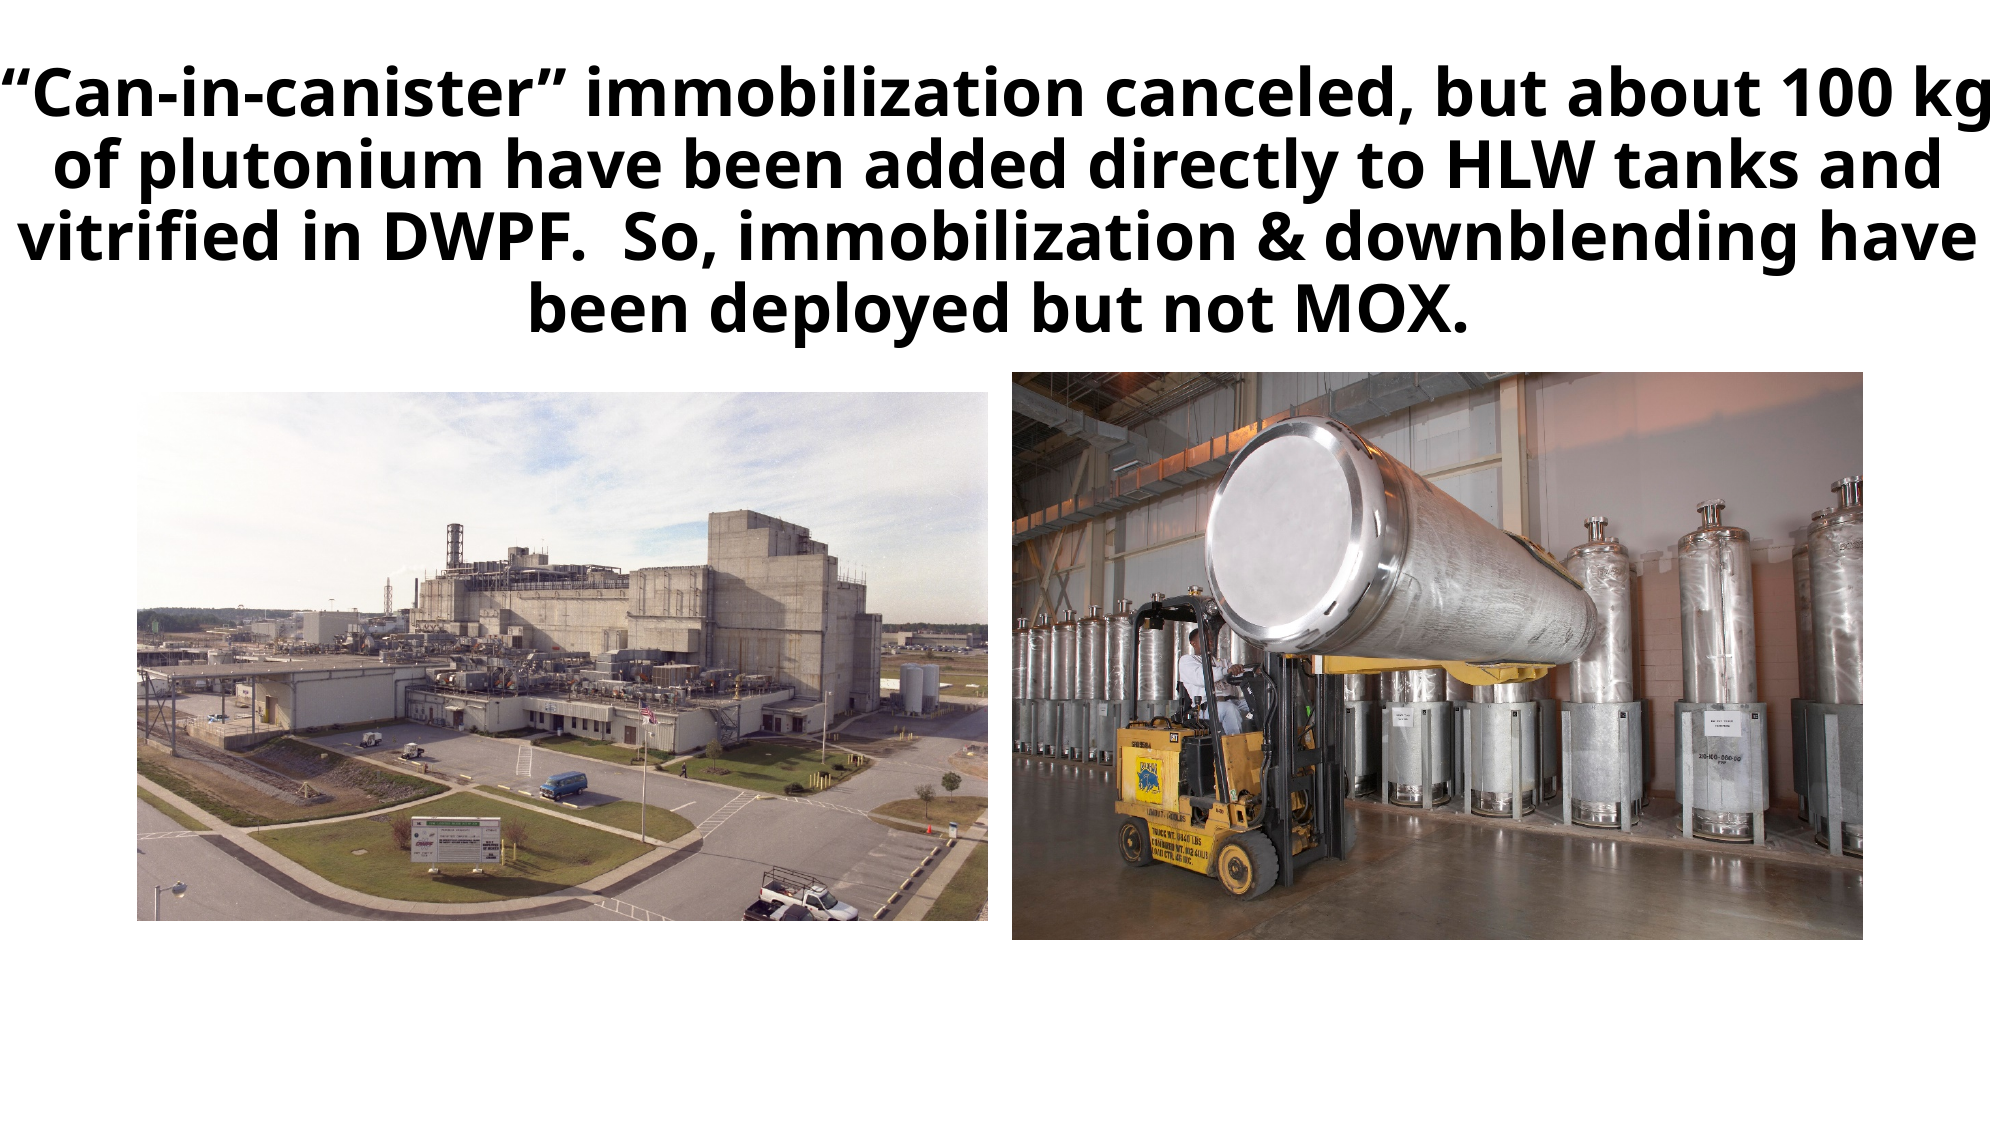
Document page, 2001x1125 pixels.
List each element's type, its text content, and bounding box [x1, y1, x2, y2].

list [1012, 372, 1863, 940]
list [137, 392, 988, 921]
title “Can-in-canister” immobilization canceled, but about 100 kg of plutonium have been added directly to HLW tanks and vitrified in DWPF. So, immobilization & downblending have been deployed but not MOX. [0, 93, 2000, 312]
